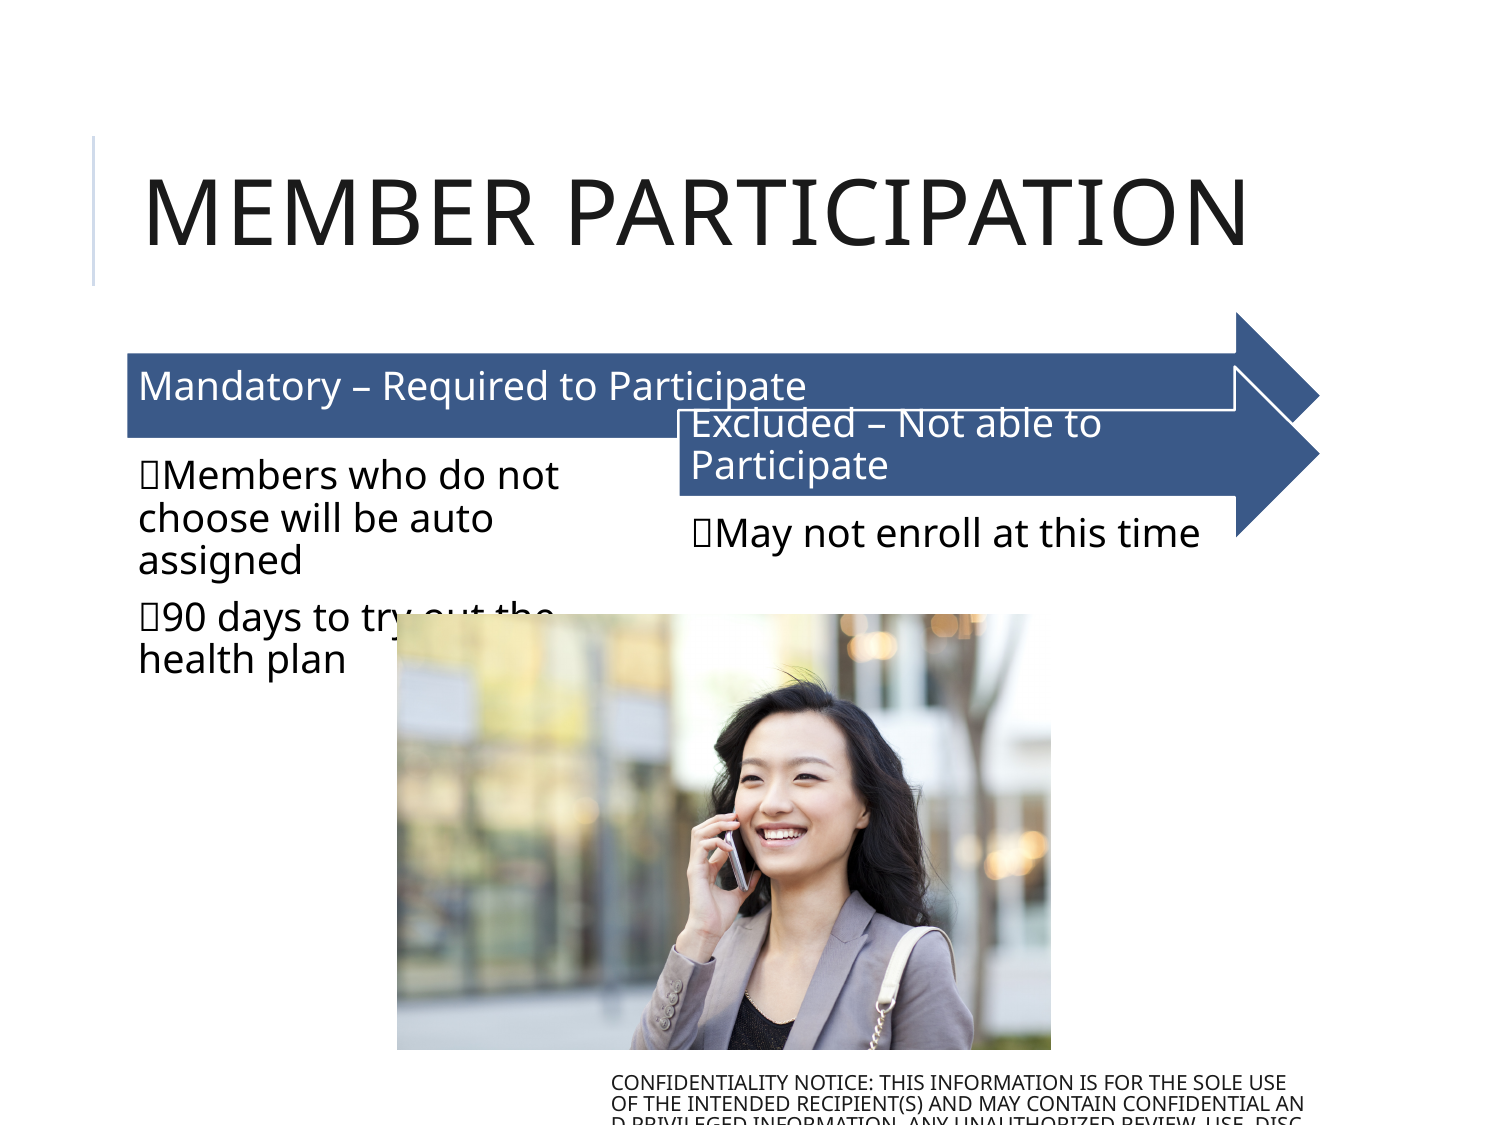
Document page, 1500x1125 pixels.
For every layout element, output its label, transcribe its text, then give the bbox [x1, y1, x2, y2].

picture [397, 614, 1051, 1050]
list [125, 269, 1323, 930]
footer CONFIDENTIALITY NOTICE: This information is for the sole use of the intended recipient(s) and may contain confidential and privileged information. Any unauthorized review, use, disclosure, or distribution is prohibited. . If you are not an intended recipient, please destroy all copies. [595, 1061, 1322, 1107]
title Member Participation [126, 96, 1322, 266]
